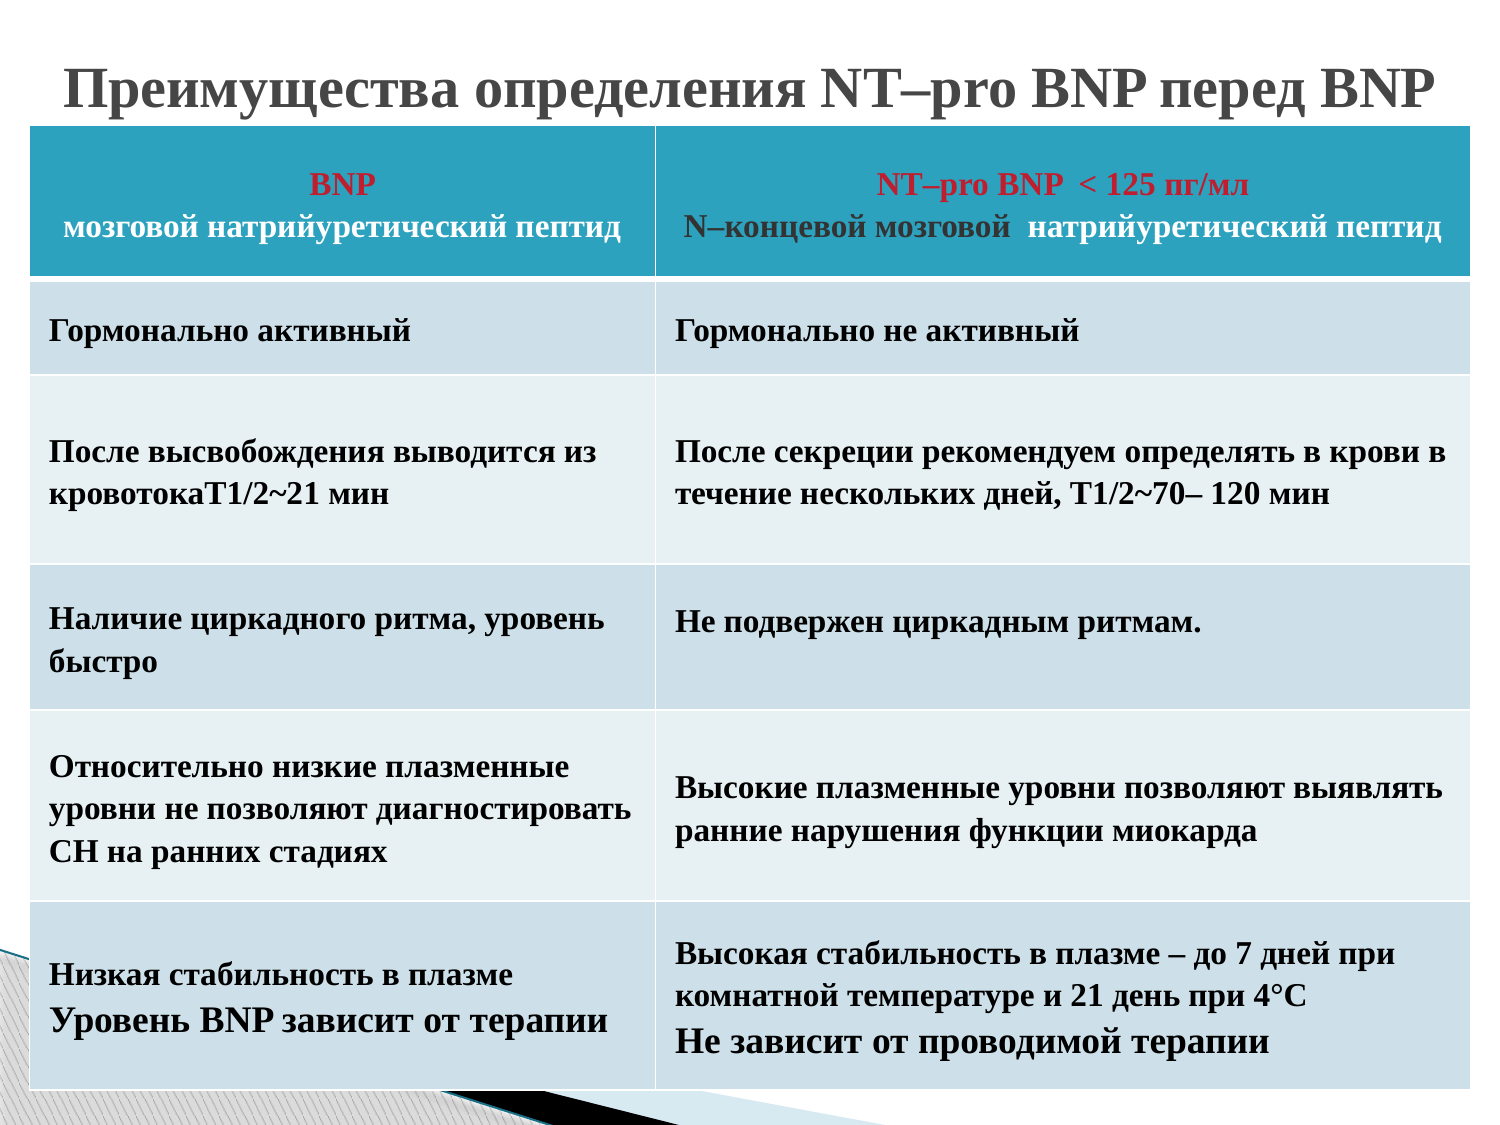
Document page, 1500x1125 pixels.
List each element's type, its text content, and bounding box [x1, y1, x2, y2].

table_cell Не подвержен циркадным ритмам. [656, 565, 1470, 709]
table_cell Наличие циркадного ритма, уровень быстро [30, 565, 655, 709]
table_cell Гормонально активный [30, 282, 655, 374]
table_cell После высвобождения выводится из кровотокаТ1/2~21 мин [30, 376, 655, 563]
table_cell Высокая стабильность в плазме – до 7 дней при комнатной температуре и 21 день при 4°С Не зависит от проводимой терапии [656, 902, 1470, 1089]
table_cell Высокие плазменные уровни позволяют выявлять ранние нарушения функции миокарда [656, 711, 1470, 900]
table_header BNP мозговой натрийуретический пептид [30, 126, 655, 276]
title Преимущества определения NT–pro BNP перед BNP [0, 30, 1500, 138]
table_cell Низкая стабильность в плазме Уровень BNP зависит от терапии [30, 902, 655, 1089]
table_cell Относительно низкие плазменные уровни не позволяют диагностировать СН на ранних стадиях [30, 711, 655, 900]
table_cell Гормонально не активный [656, 282, 1470, 374]
table_cell После секреции рекомендуем определять в крови в течение нескольких дней, Т1/2~70– 120 мин [656, 376, 1470, 563]
table_header NT–pro BNP < 125 пг/мл N–концевой мозговой натрийуретический пептид [656, 126, 1470, 276]
